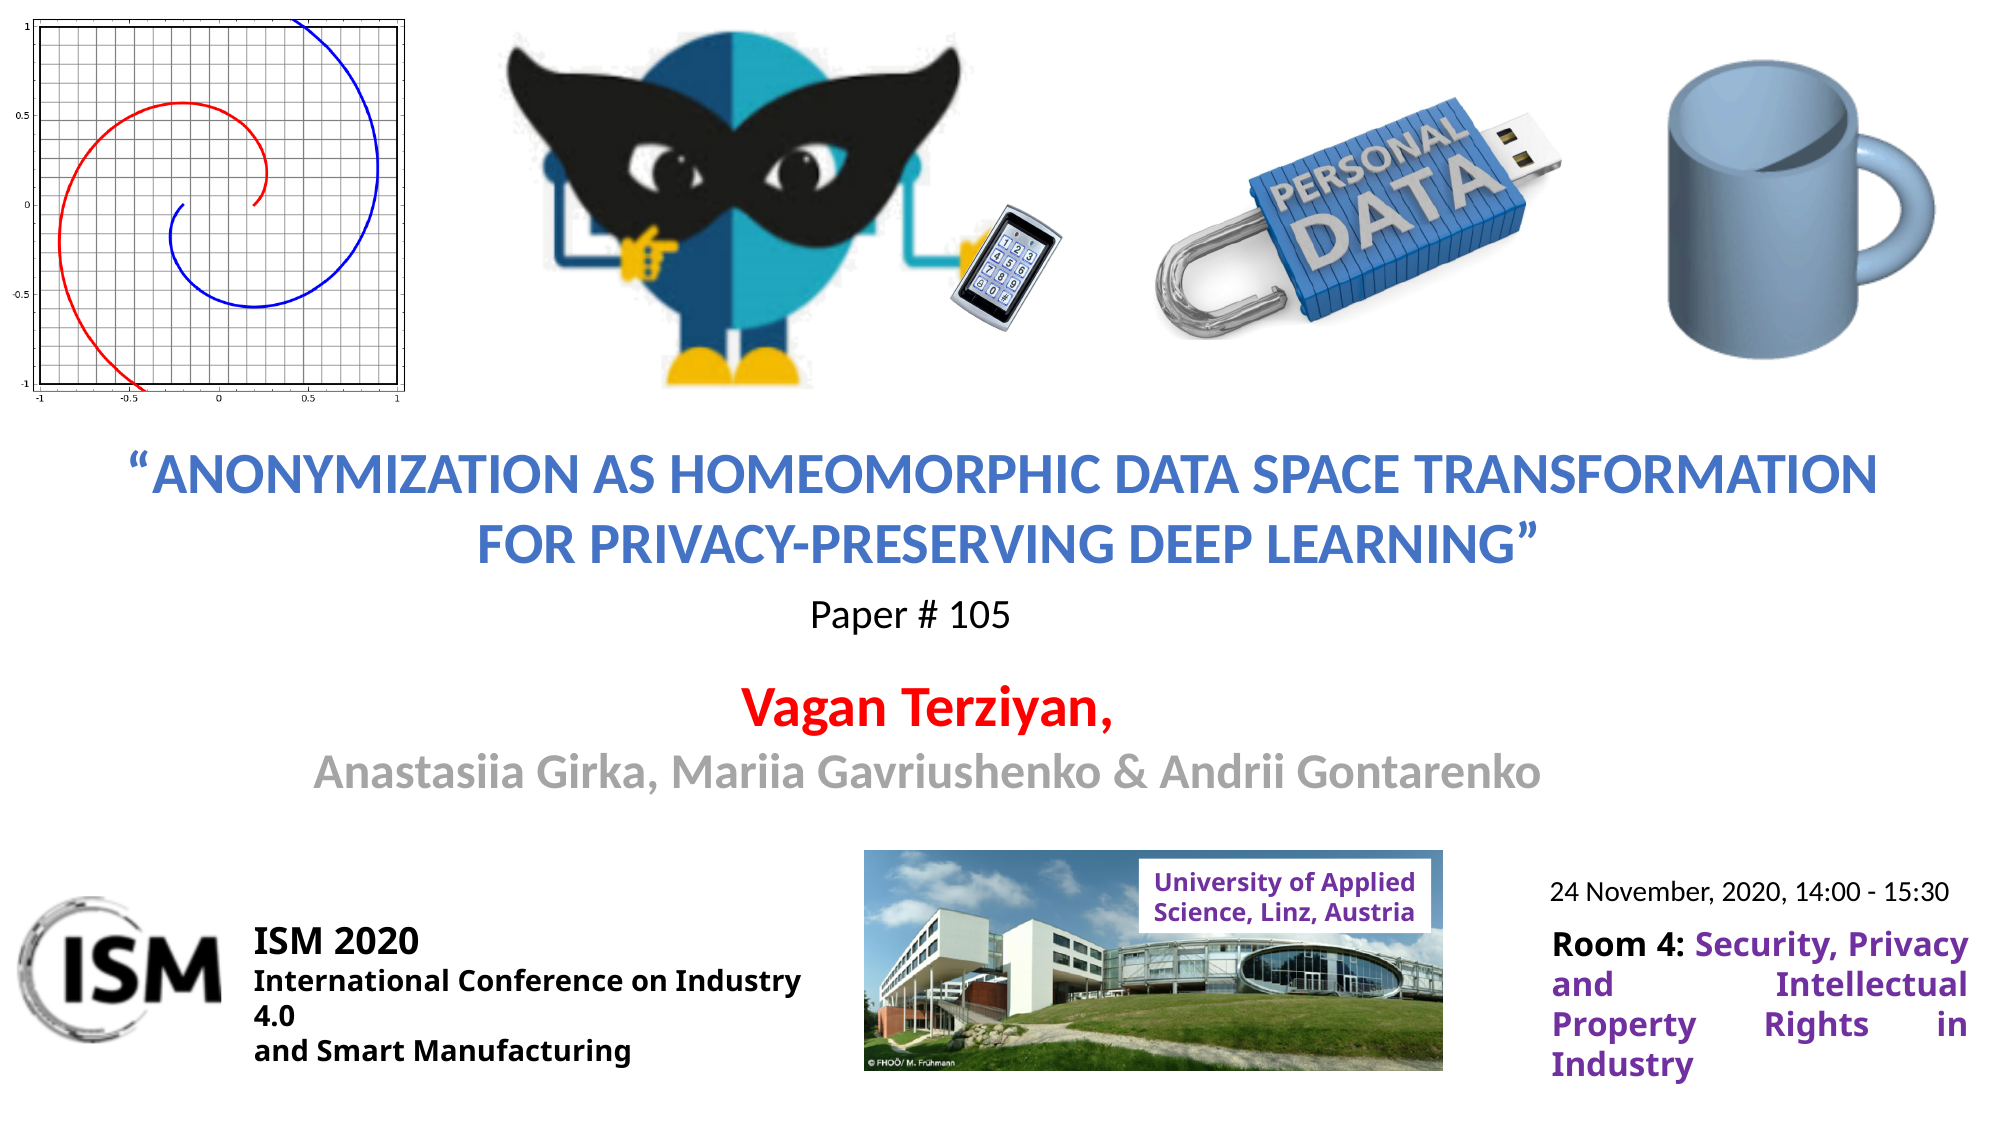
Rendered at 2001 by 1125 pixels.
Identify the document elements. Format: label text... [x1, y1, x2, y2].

text_box “ANONYMIZATION AS HOMEOMORPHIC DATA SPACE TRANSFORMATION FOR PRIVACY-PRESERVING DEEP LEARNING” [107, 428, 1899, 583]
picture [1599, 12, 1994, 408]
text_box Paper # 105 [795, 578, 1027, 644]
picture [5, 12, 410, 408]
text_box Room 4: Security, Privacy and Intellectual Property Rights in Industry [1536, 915, 1984, 1091]
text_box ISM 2020 International Conference on Industry 4.0 and Smart Manufacturing [239, 909, 830, 1075]
text_box Vagan Terziyan, Anastasiia Girka, Mariia Gavriushenko & Andrii Gontarenko [298, 660, 1558, 806]
picture [13, 891, 235, 1053]
picture [1153, 90, 1562, 340]
text_box 24 November, 2020, 14:00 - 15:30 [1534, 864, 1987, 915]
picture [1041, 220, 1066, 276]
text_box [864, 850, 1443, 1071]
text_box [498, 12, 1041, 408]
